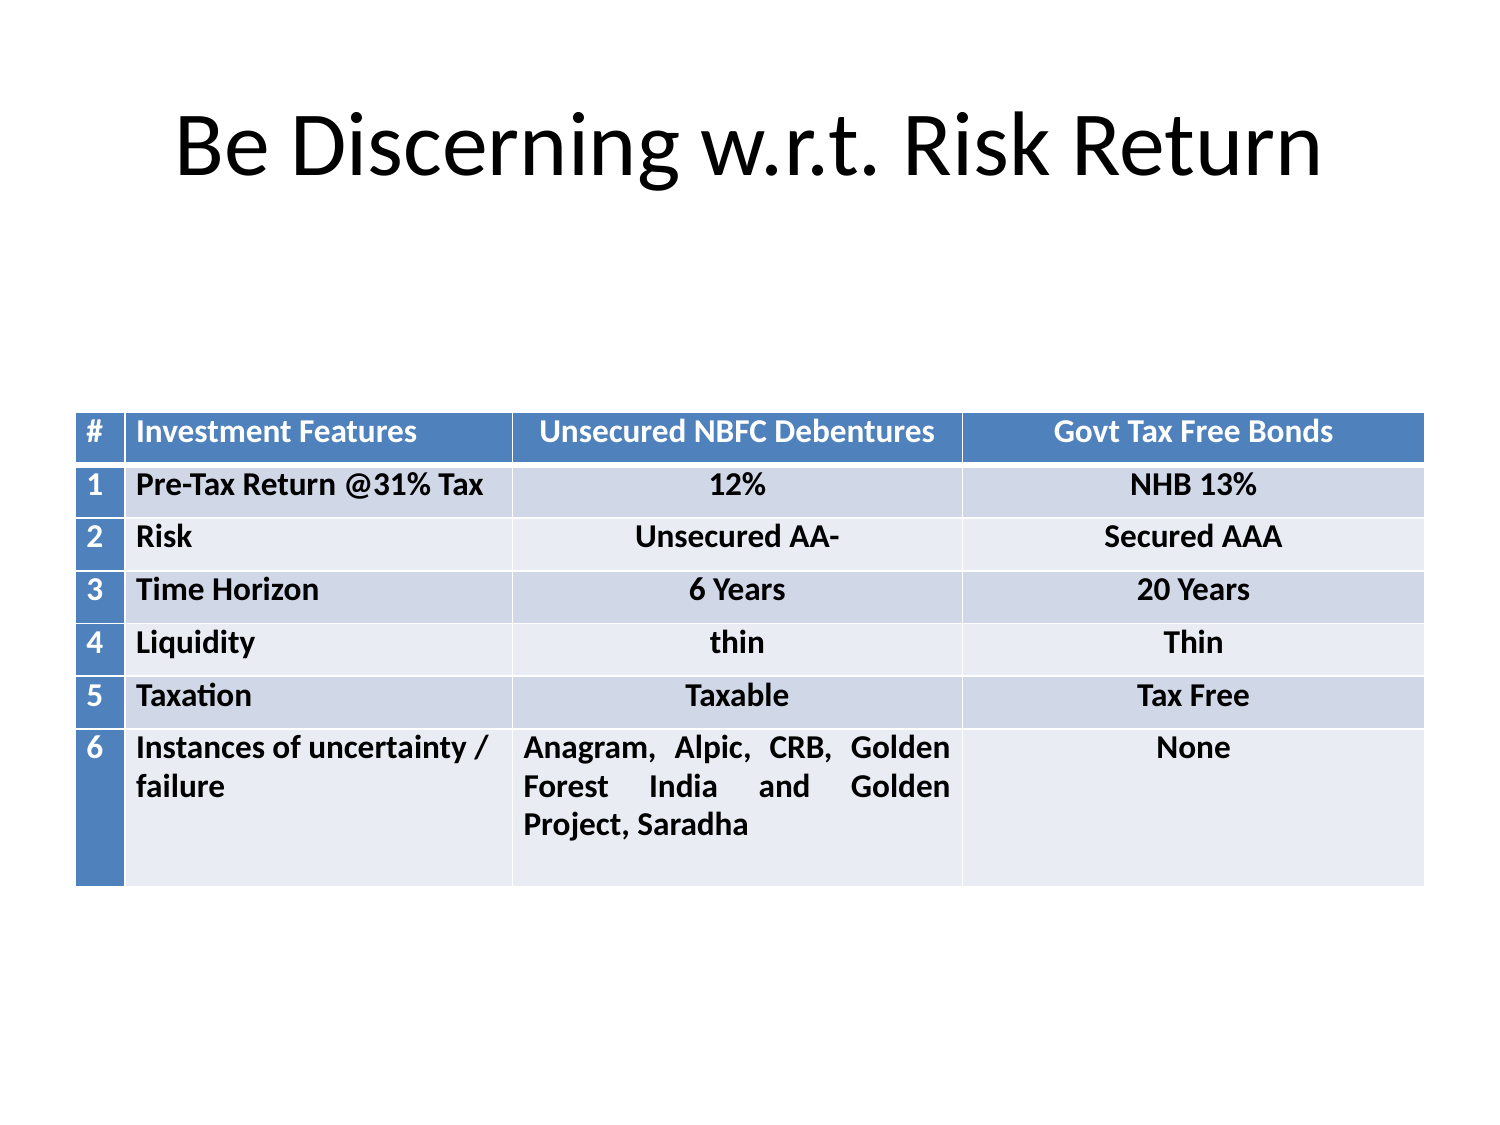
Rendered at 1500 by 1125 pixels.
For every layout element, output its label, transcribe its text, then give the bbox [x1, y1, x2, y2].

table_cell Secured AAA [963, 519, 1424, 570]
table_cell Tax Free [963, 677, 1424, 728]
table_cell 3 [76, 572, 124, 623]
table_cell 6 Years [513, 572, 962, 623]
table_cell None [963, 730, 1424, 886]
table_cell 1 [76, 468, 124, 517]
table_cell NHB 13% [963, 468, 1424, 517]
table_cell Risk [126, 519, 512, 570]
table_cell Pre-Tax Return @31% Tax [126, 468, 512, 517]
table_cell 20 Years [963, 572, 1424, 623]
table_header Unsecured NBFC Debentures [513, 413, 962, 462]
table_cell thin [513, 624, 962, 675]
table_cell Unsecured AA- [513, 519, 962, 570]
table_cell 12% [513, 468, 962, 517]
title Be Discerning w.r.t. Risk Return [75, 45, 1425, 233]
table_cell 6 [76, 730, 124, 886]
table_cell Taxation [126, 677, 512, 728]
table_cell 5 [76, 677, 124, 728]
table_cell Thin [963, 624, 1424, 675]
table_cell Anagram, Alpic, CRB, Golden Forest India and Golden Project, Saradha [513, 730, 962, 886]
table_header Govt Tax Free Bonds [963, 413, 1424, 462]
table_cell 2 [76, 519, 124, 570]
table_cell Liquidity [126, 624, 512, 675]
table_header # [76, 413, 124, 462]
table_cell Taxable [513, 677, 962, 728]
table_cell 4 [76, 624, 124, 675]
table_cell Instances of uncertainty / failure [126, 730, 512, 886]
table_cell Time Horizon [126, 572, 512, 623]
table_header Investment Features [126, 413, 512, 462]
